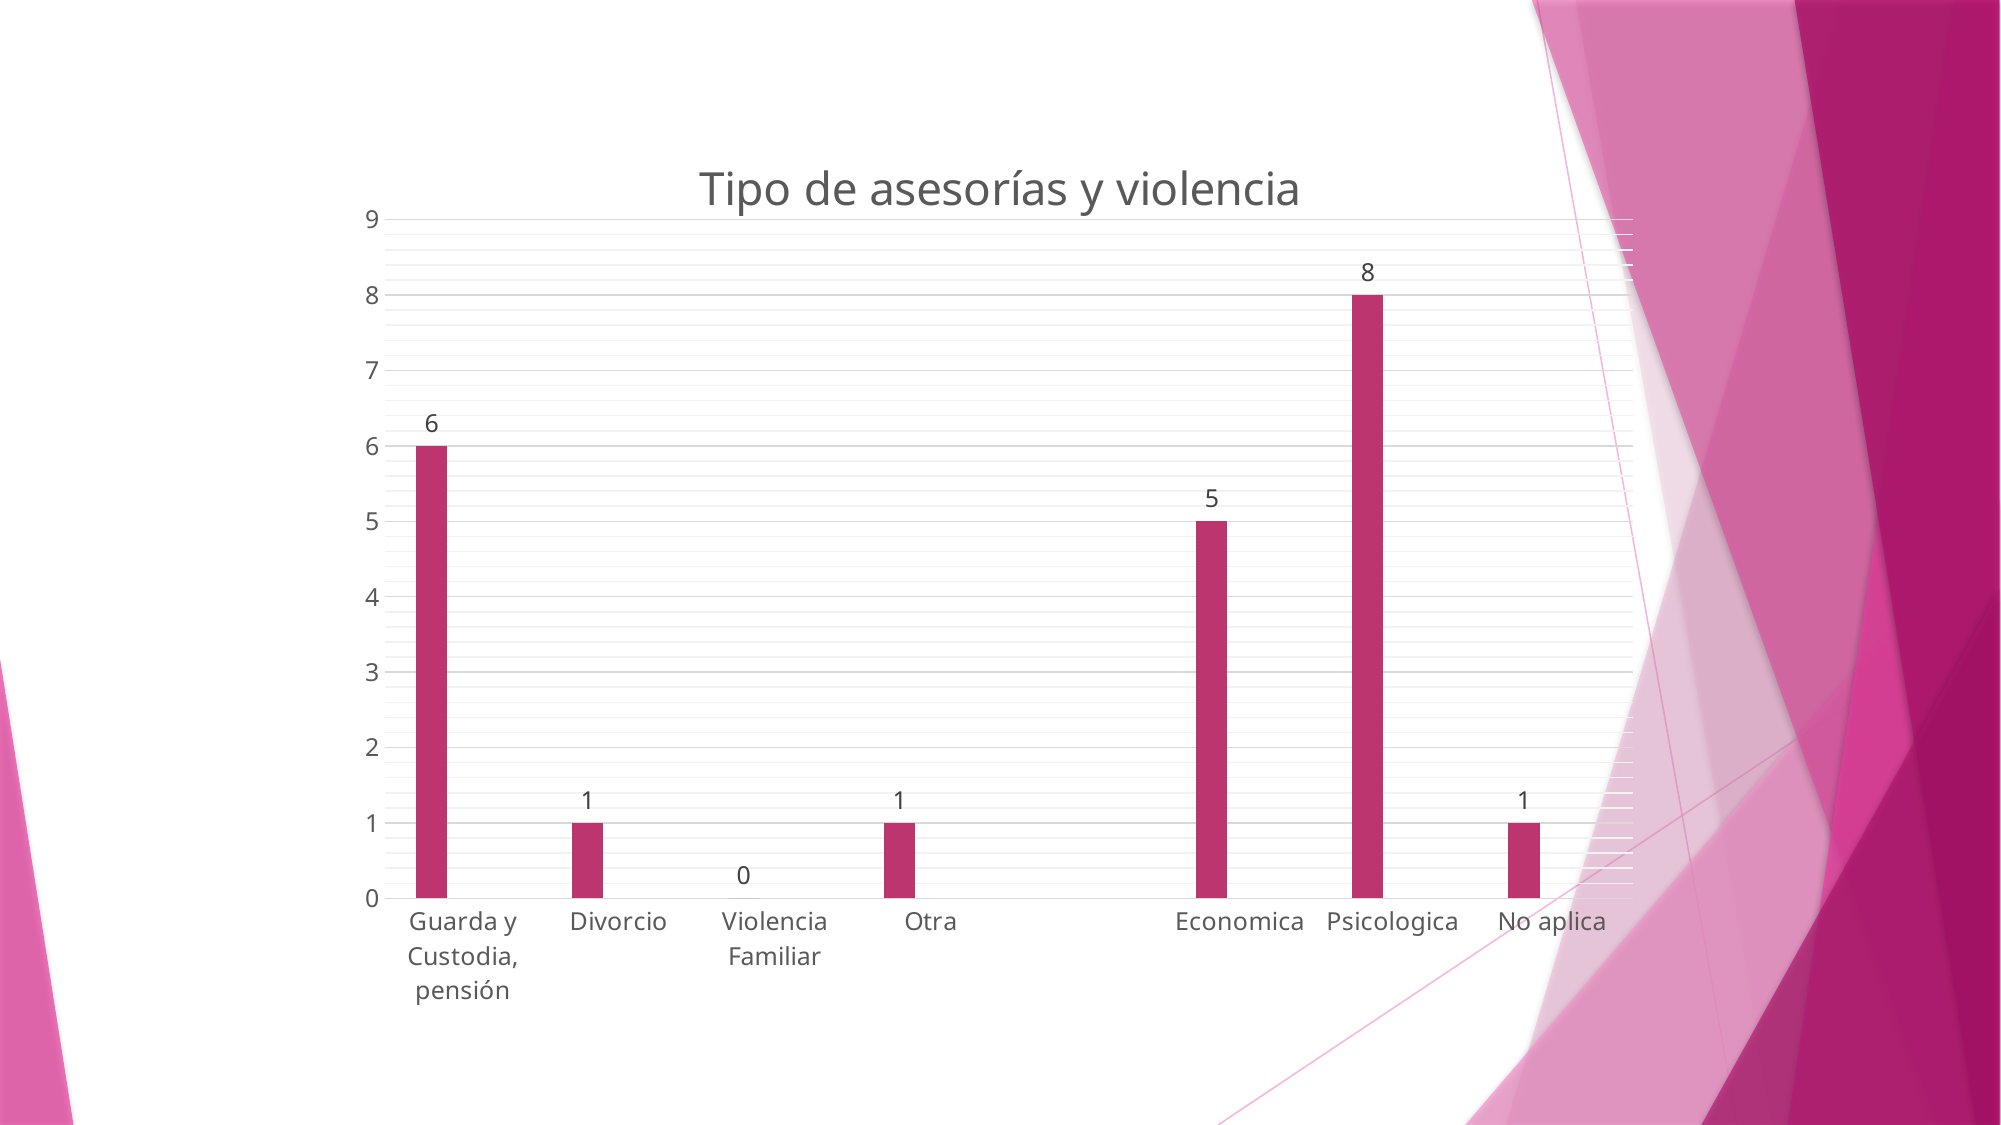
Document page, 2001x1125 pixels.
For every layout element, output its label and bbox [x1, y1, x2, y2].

chart [332, 117, 1668, 1008]
